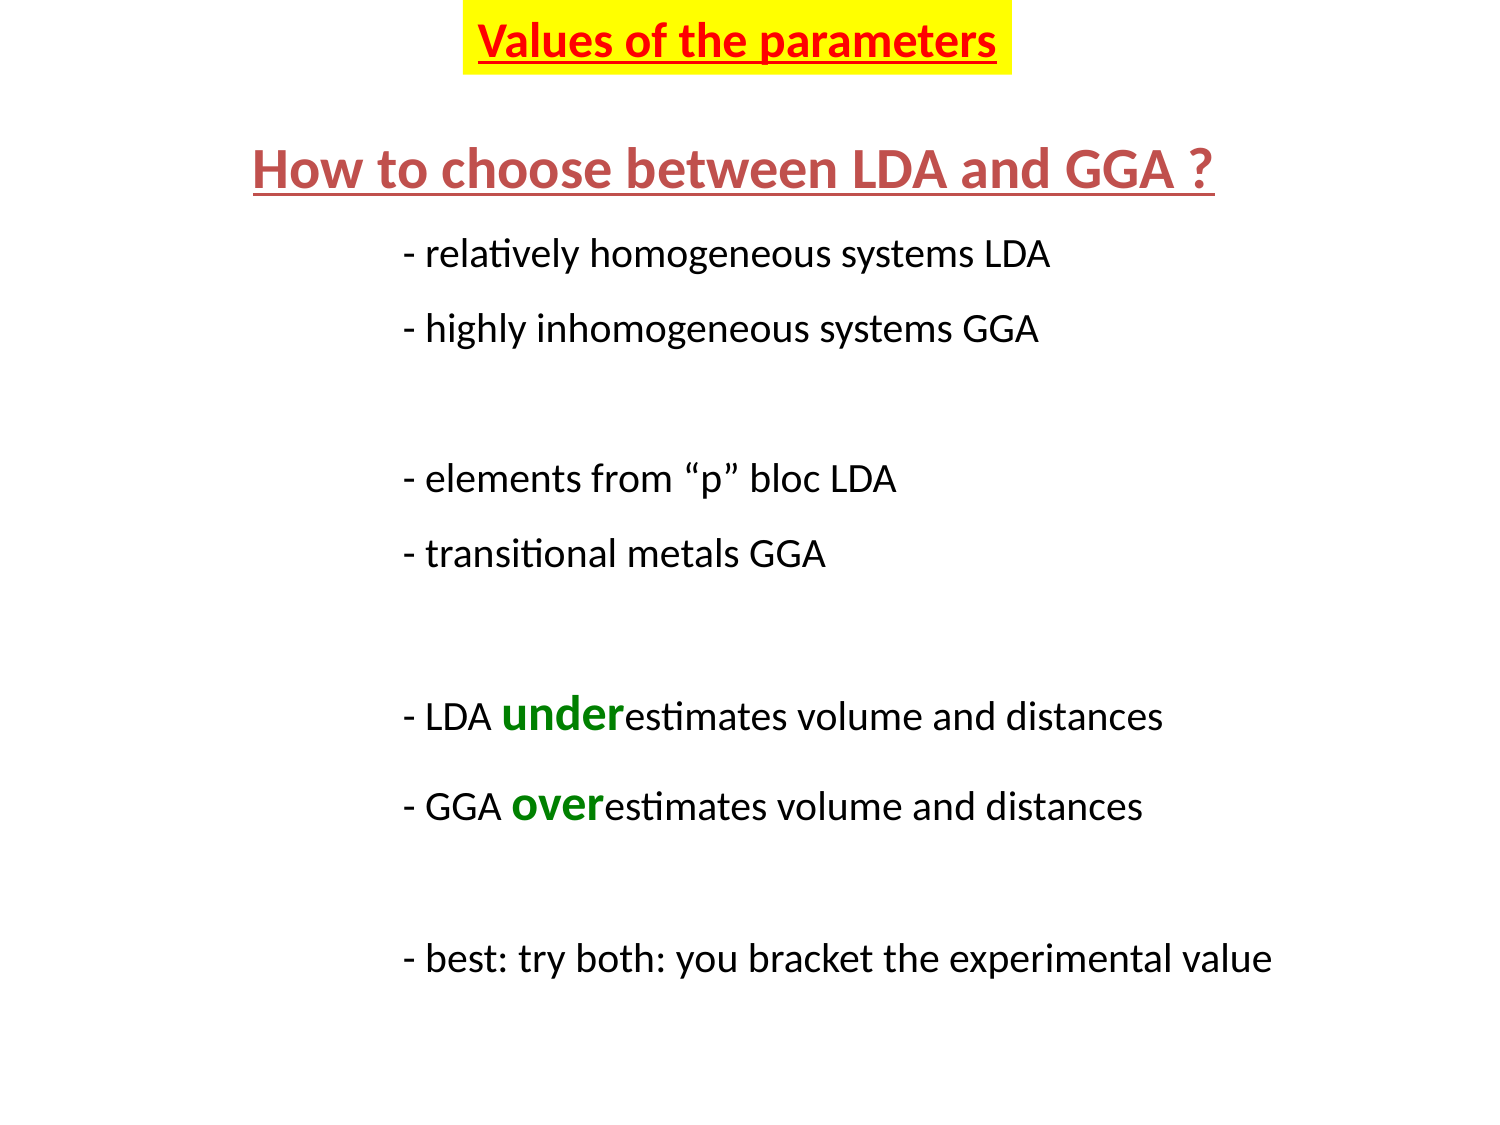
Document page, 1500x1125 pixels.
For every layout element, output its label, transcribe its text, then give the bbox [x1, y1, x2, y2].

text_box Values of the parameters [462, 0, 1012, 75]
text_box How to choose between LDA and GGA ? - relatively homogeneous systems LDA - highly inhomogeneous systems GGA - elements from “p” bloc LDA - transitional metals GGA - LDA underestimates volume and distances - GGA overestimates volume and distances - best: try both: you bracket the experimental value [238, 88, 1289, 988]
